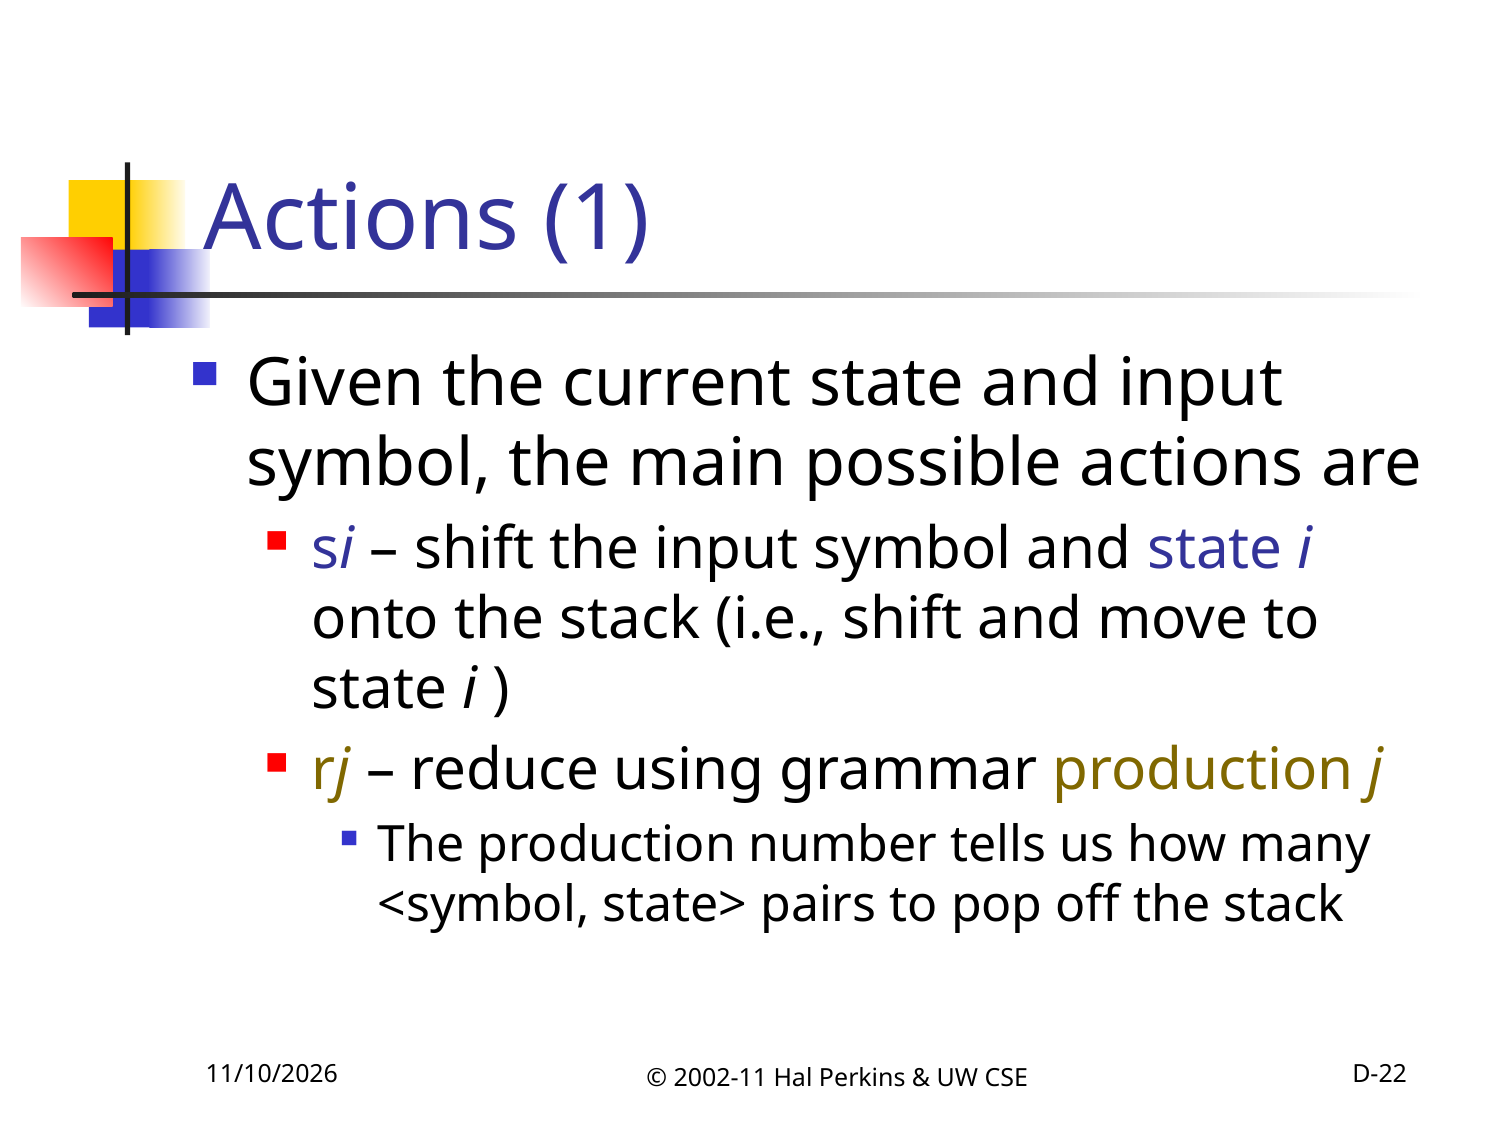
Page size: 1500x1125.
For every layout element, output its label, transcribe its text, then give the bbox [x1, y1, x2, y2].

list Given the current state and input symbol, the main possible actions are si – shift the input symbol and state i onto the stack (i.e., shift and move to state i ) rj – reduce using grammar production j The production number tells us how many <symbol, state> pairs to pop off the stack [174, 331, 1450, 1006]
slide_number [190, 1023, 504, 1100]
slide_number D-22 [1154, 1023, 1423, 1100]
footer © 2002-11 Hal Perkins & UW CSE [599, 1023, 1076, 1100]
title Actions (1) [188, 35, 1468, 275]
